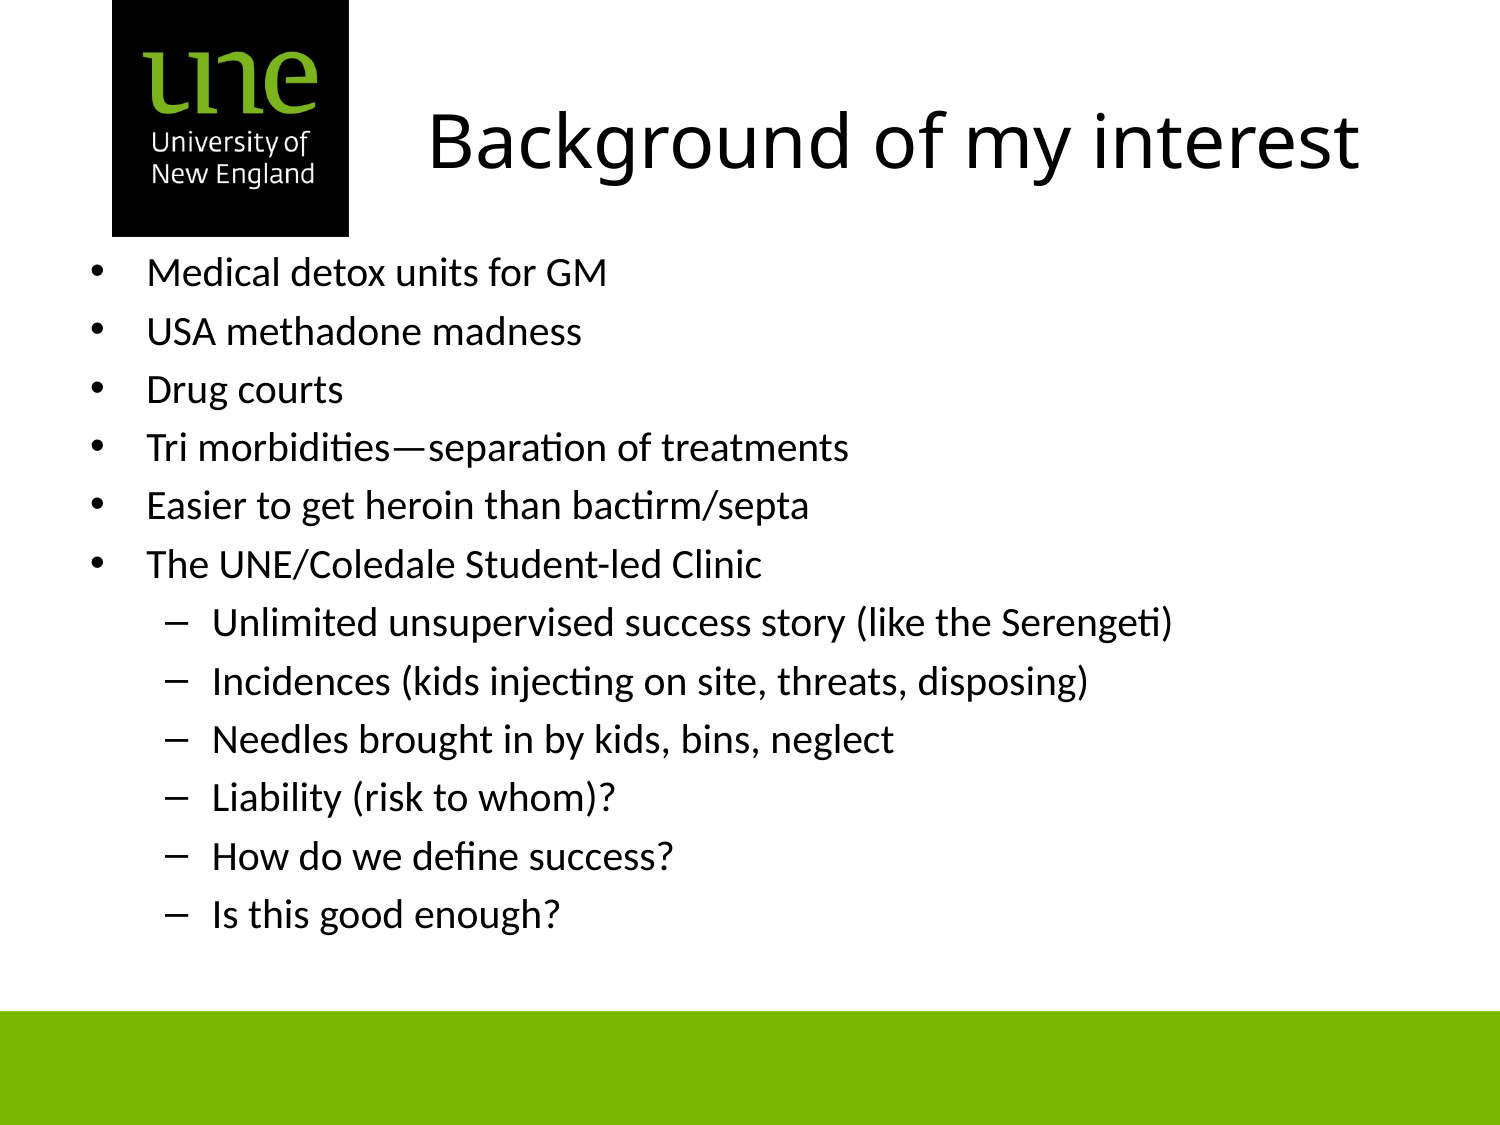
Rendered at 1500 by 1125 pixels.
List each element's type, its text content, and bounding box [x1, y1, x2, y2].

title Background of my interest [363, 44, 1426, 233]
list Medical detox units for GM USA methadone madness Drug courts Tri morbidities—separation of treatments Easier to get heroin than bactirm/septa The UNE/Coledale Student-led Clinic Unlimited unsupervised success story (like the Serengeti) Incidences (kids injecting on site, threats, disposing) Needles brought in by kids, bins, neglect Liability (risk to whom)? How do we define success? Is this good enough? [74, 237, 1426, 1013]
picture [112, 0, 349, 237]
